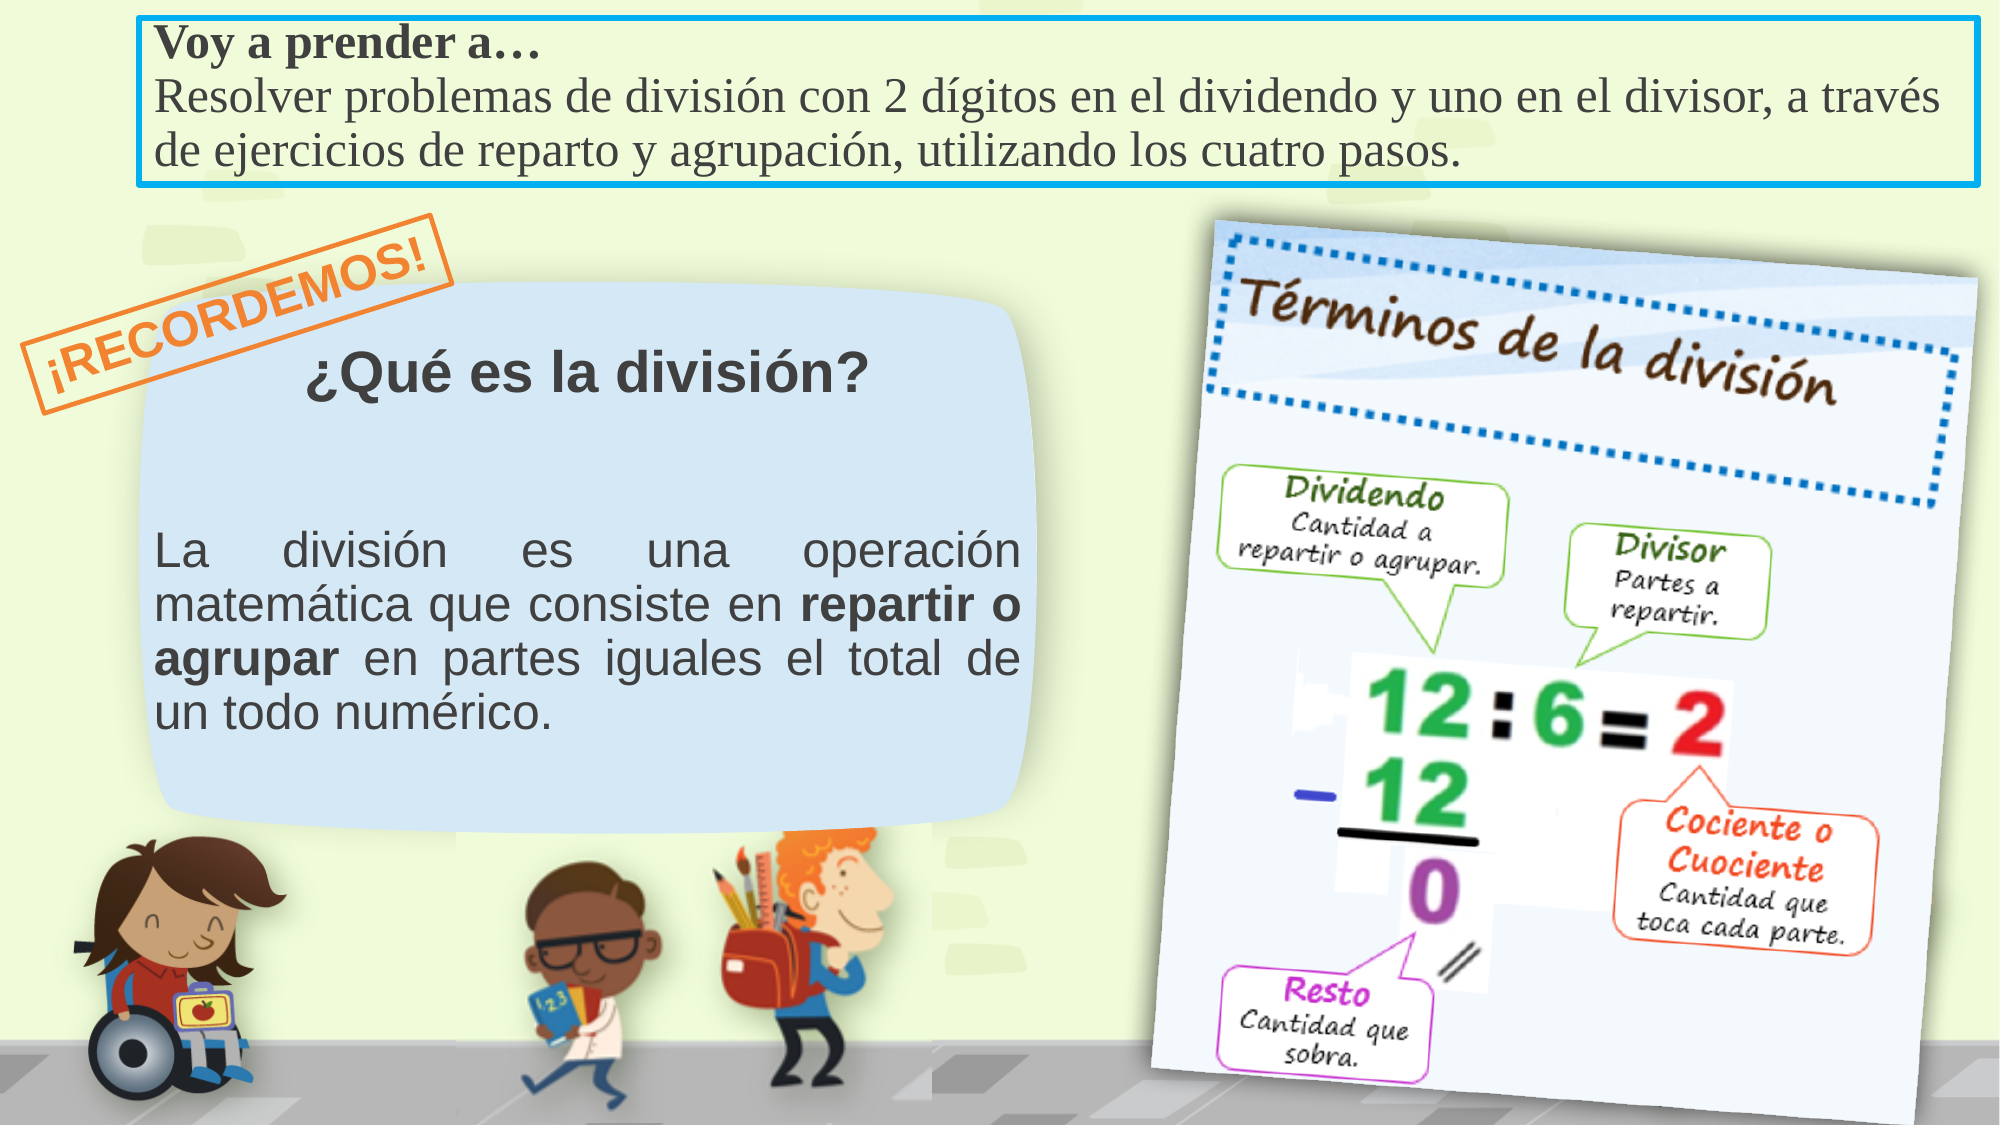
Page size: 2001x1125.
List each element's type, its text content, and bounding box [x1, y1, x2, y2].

picture [0, 0, 2000, 1125]
text_box ¿Qué es la división? La división es una operación matemática que consiste en repartir o agrupar en partes iguales el total de un todo numérico. [138, 281, 1037, 832]
title Voy a prender a… Resolver problemas de división con 2 dígitos en el dividendo y uno en el divisor, a través de ejercicios de reparto y agrupación, utilizando los cuatro pasos. [138, 17, 1978, 185]
list ¡RECORDEMOS! [22, 215, 453, 414]
